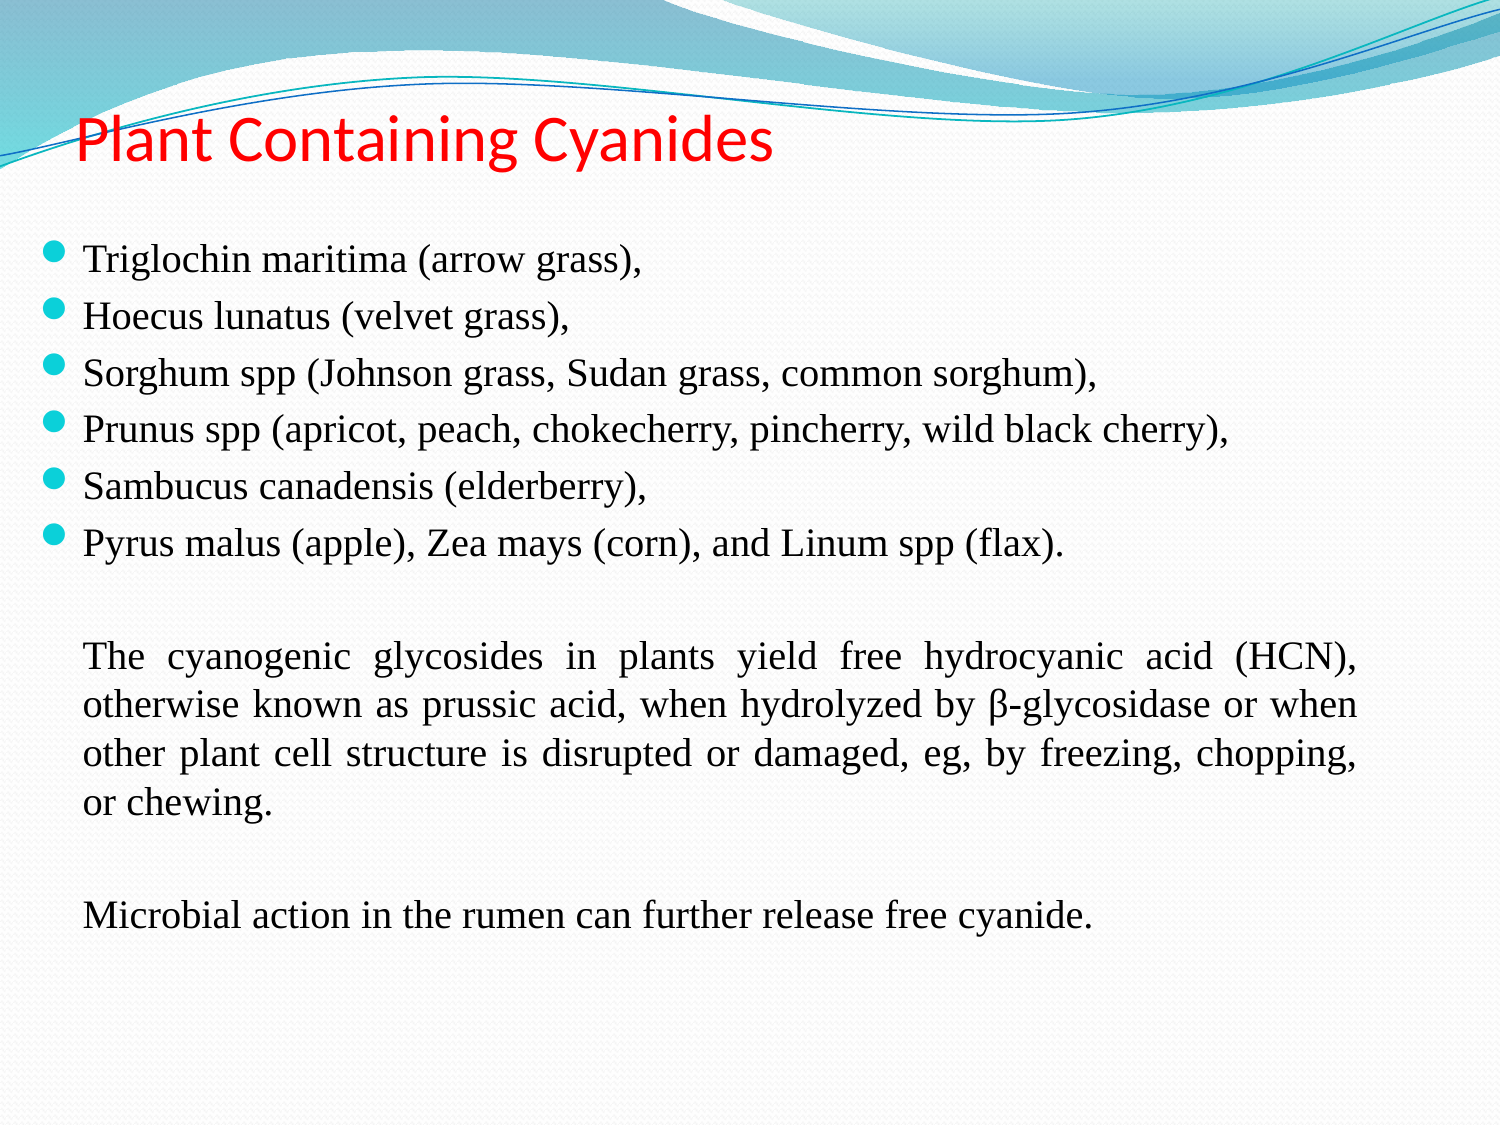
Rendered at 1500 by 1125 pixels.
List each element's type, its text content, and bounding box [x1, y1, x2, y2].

list Triglochin maritima (arrow grass), Hoecus lunatus (velvet grass), Sorghum spp (Johnson grass, Sudan grass, common sorghum), Prunus spp (apricot, peach, chokecherry, pincherry, wild black cherry), Sambucus canadensis (elderberry), Pyrus malus (apple), Zea mays (corn), and Linum spp (flax). The cyanogenic glycosides in plants yield free hydrocyanic acid (HCN), otherwise known as prussic acid, when hydrolyzed by β-glycosidase or when other plant cell structure is disrupted or damaged, eg, by freezing, chopping, or chewing. Microbial action in the rumen can further release free cyanide. [24, 224, 1375, 945]
title Plant Containing Cyanides [75, 50, 1425, 175]
